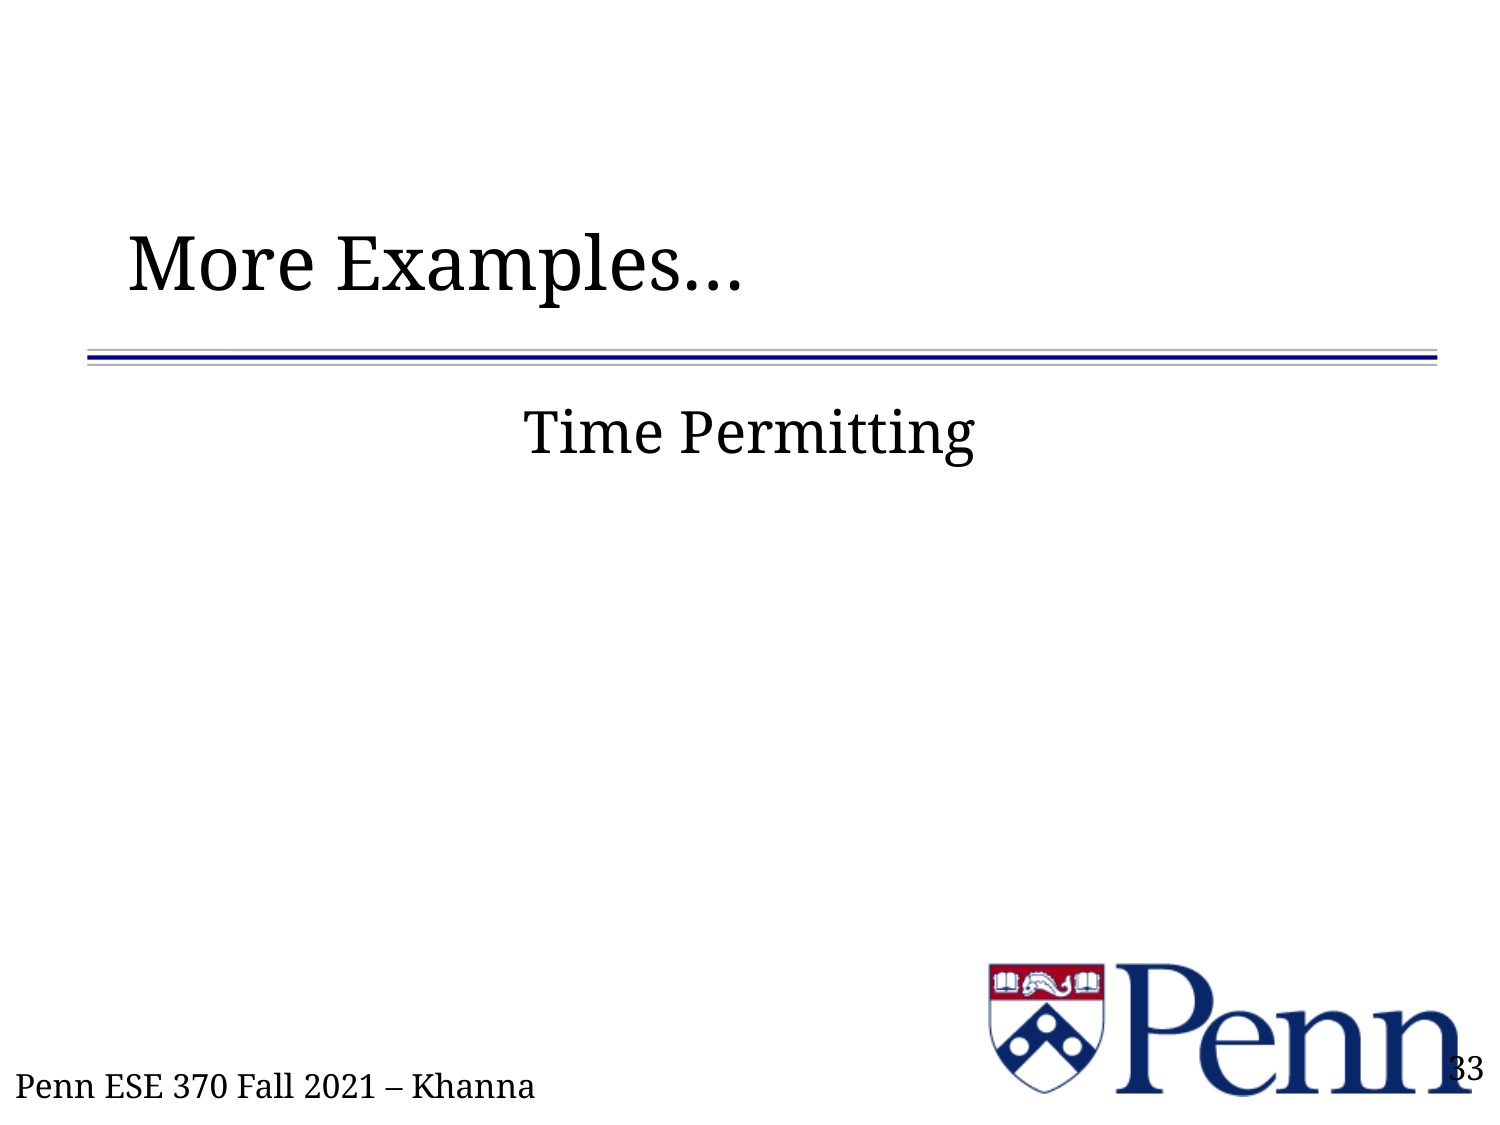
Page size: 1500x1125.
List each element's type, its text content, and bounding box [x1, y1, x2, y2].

subtitle Time Permitting [225, 387, 1275, 538]
picture [987, 962, 1472, 1097]
footer Penn ESE 370 Fall 2021 – Khanna [0, 1037, 813, 1113]
slide_number 33 [1187, 1025, 1500, 1100]
title More Examples… [112, 112, 1388, 313]
